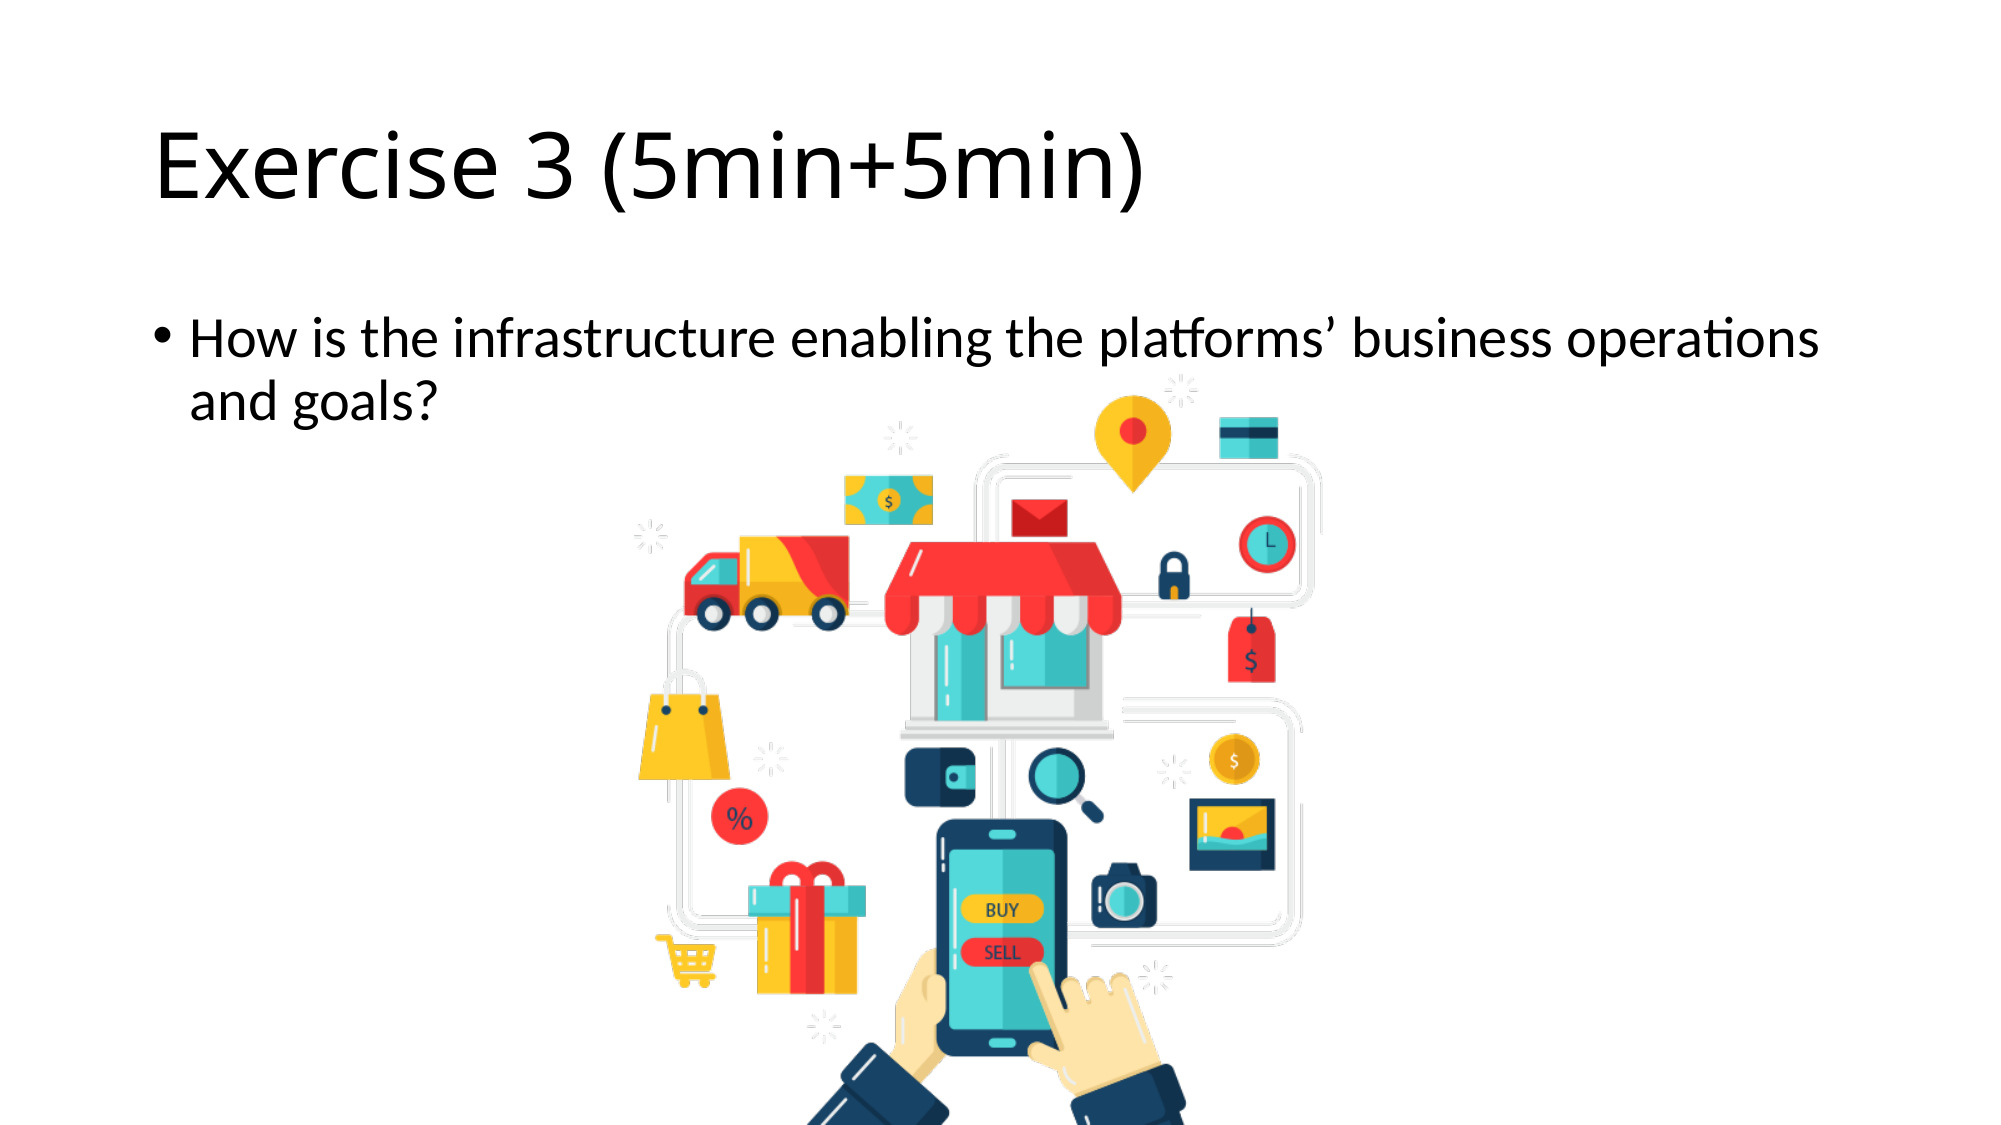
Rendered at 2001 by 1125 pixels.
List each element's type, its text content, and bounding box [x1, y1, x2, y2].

picture [634, 374, 1323, 1125]
list How is the infrastructure enabling the platforms’ business operations and goals? [137, 299, 1863, 1014]
title Exercise 3 (5min+5min) [137, 59, 1863, 278]
